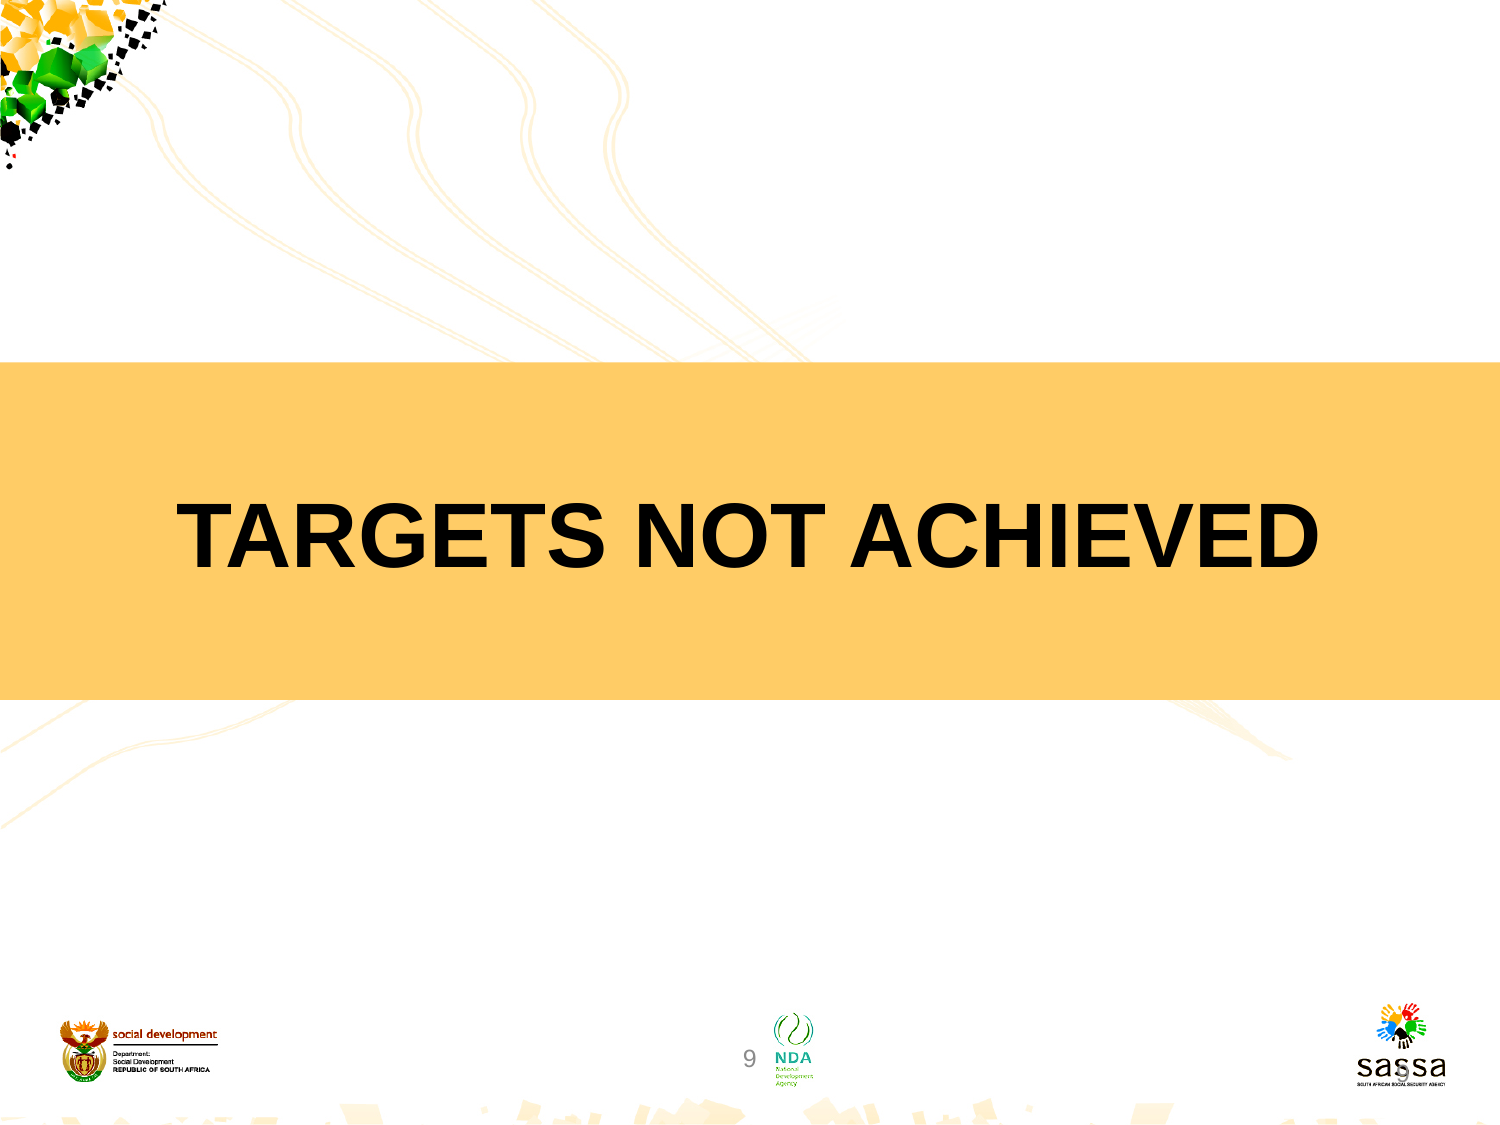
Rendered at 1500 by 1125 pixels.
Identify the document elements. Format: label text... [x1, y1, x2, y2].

picture [0, 700, 1500, 1125]
slide_number 9 [1074, 1042, 1425, 1103]
picture [0, 0, 1500, 362]
text_box TARGETS NOT ACHIEVED [0, 362, 1500, 700]
footer 9 [512, 1042, 988, 1103]
